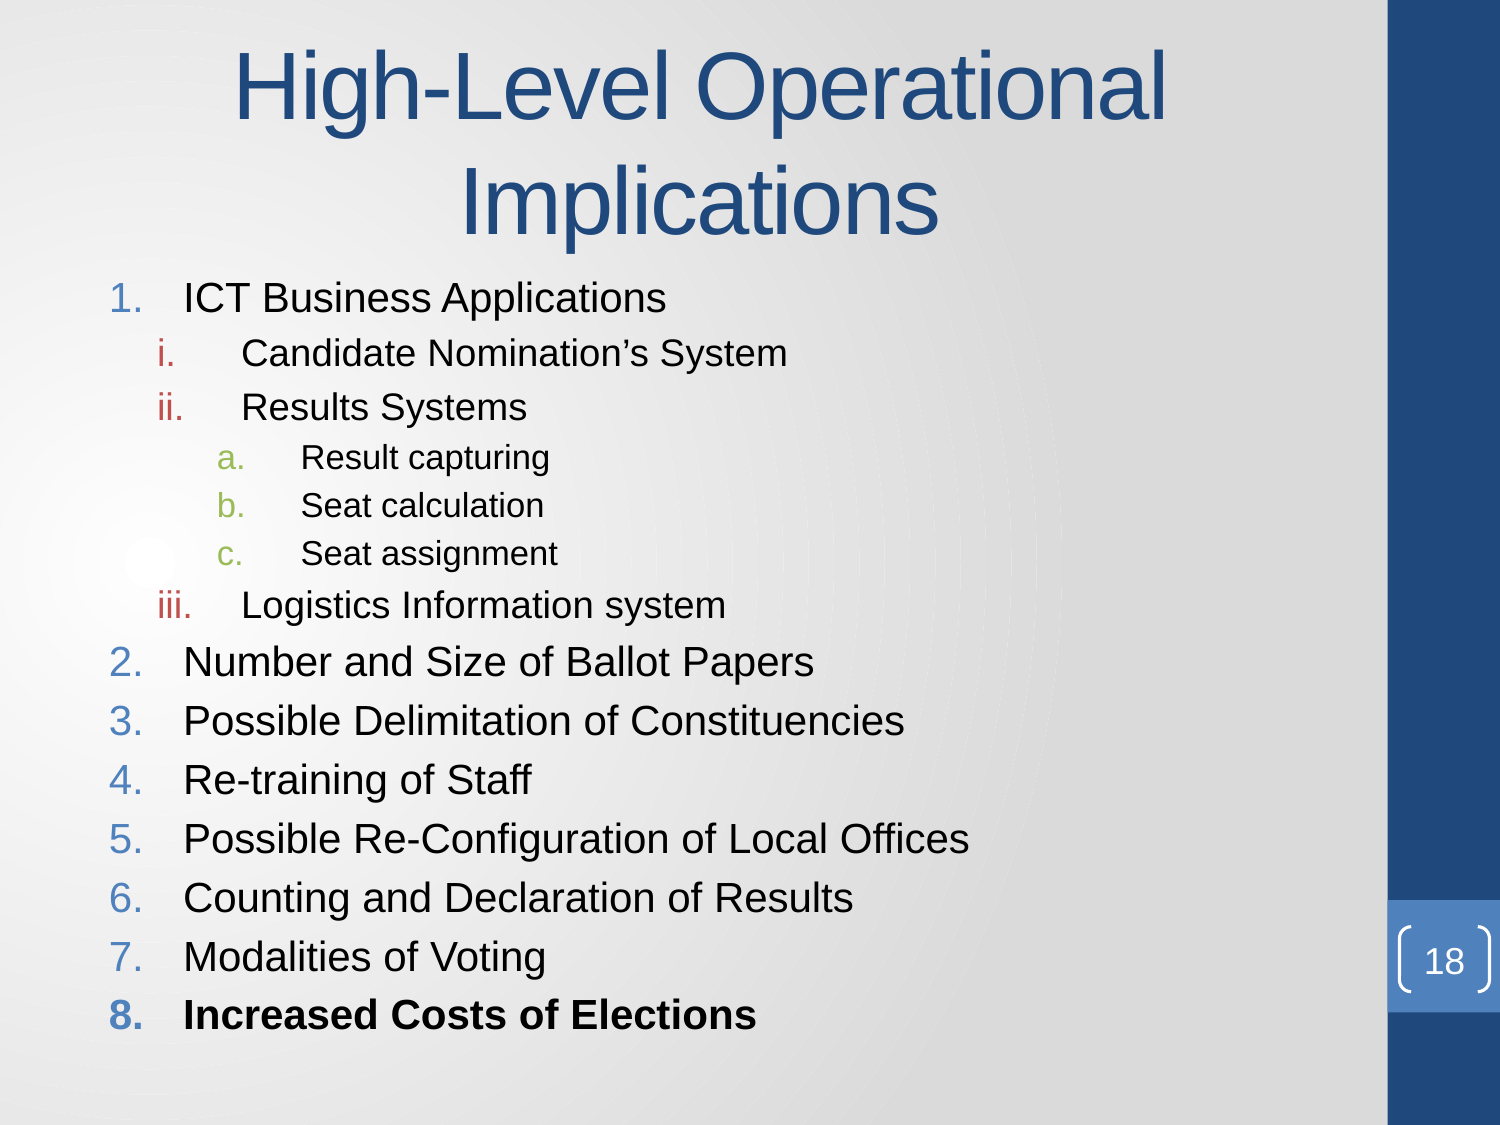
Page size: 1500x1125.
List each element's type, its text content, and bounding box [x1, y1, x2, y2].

list ICT Business Applications Candidate Nomination’s System Results Systems Result capturing Seat calculation Seat assignment Logistics Information system Number and Size of Ballot Papers Possible Delimitation of Constituencies Re-training of Staff Possible Re-Configuration of Local Offices Counting and Declaration of Results Modalities of Voting Increased Costs of Elections [75, 262, 1325, 1050]
slide_number 18 [1397, 925, 1492, 994]
title High-Level Operational Implications [75, 45, 1325, 233]
